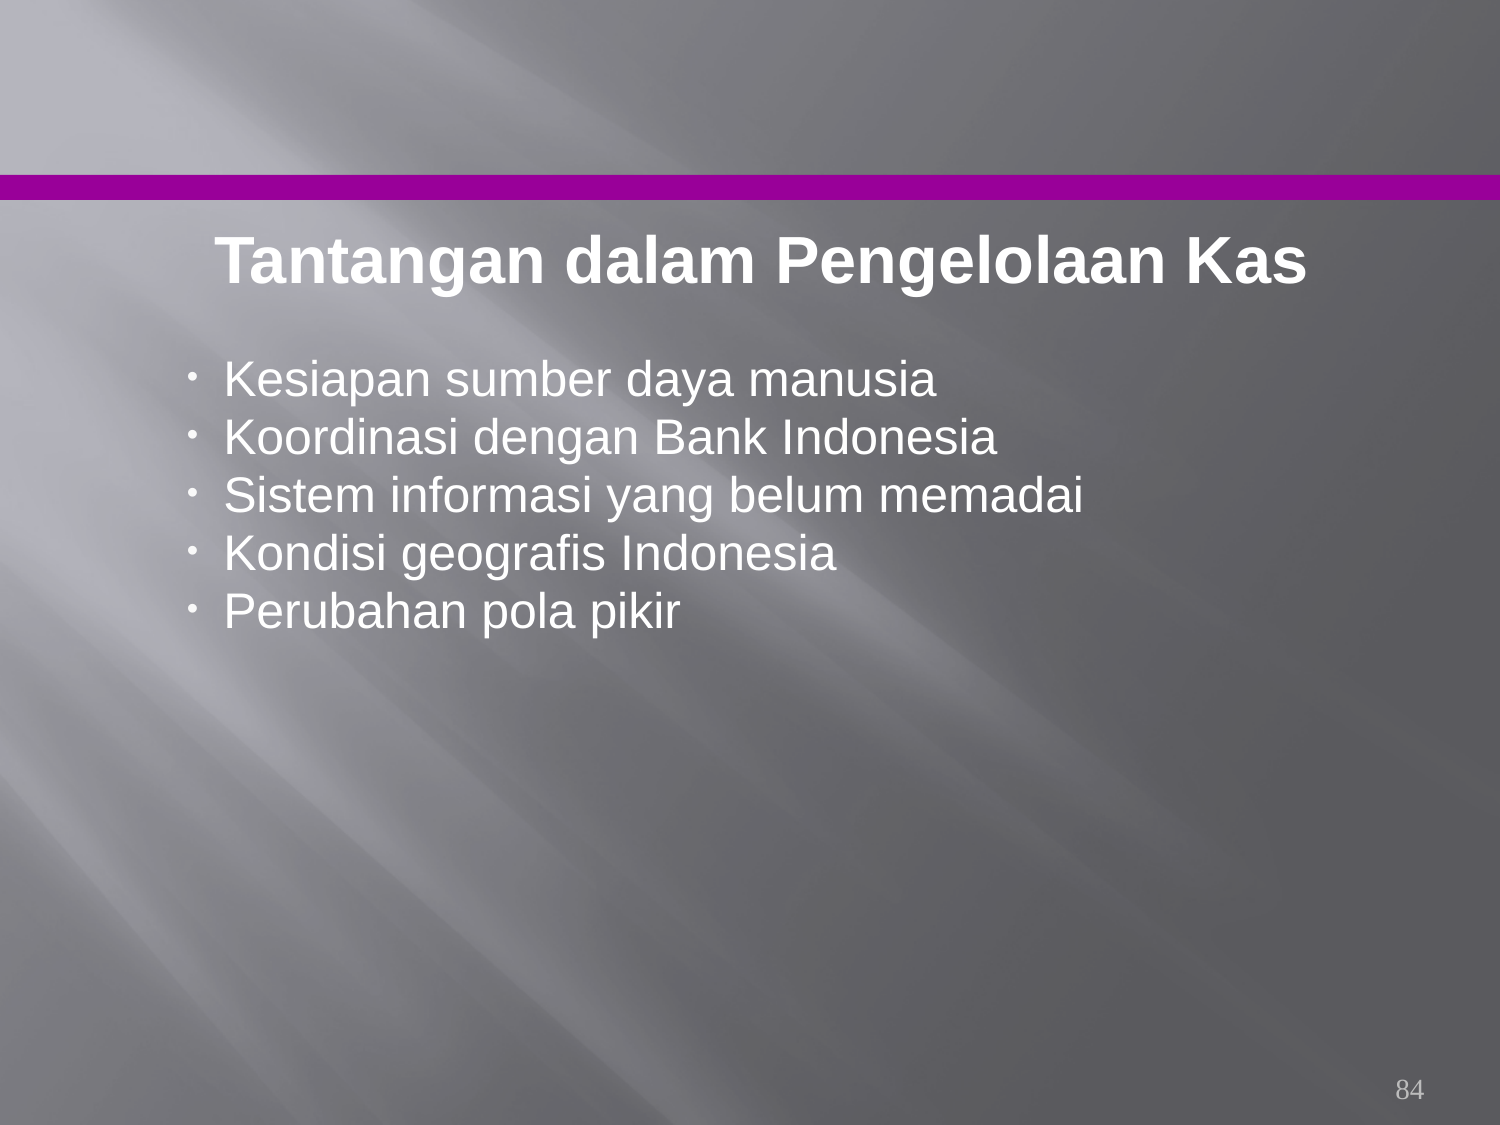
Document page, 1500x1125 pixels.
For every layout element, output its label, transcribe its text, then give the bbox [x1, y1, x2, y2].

title Tantangan dalam Pengelolaan Kas [148, 163, 1375, 351]
list Kesiapan sumber daya manusia Koordinasi dengan Bank Indonesia Sistem informasi yang belum memadai Kondisi geografis Indonesia Perubahan pola pikir [162, 351, 1375, 852]
slide_number 84 [1299, 1052, 1425, 1113]
